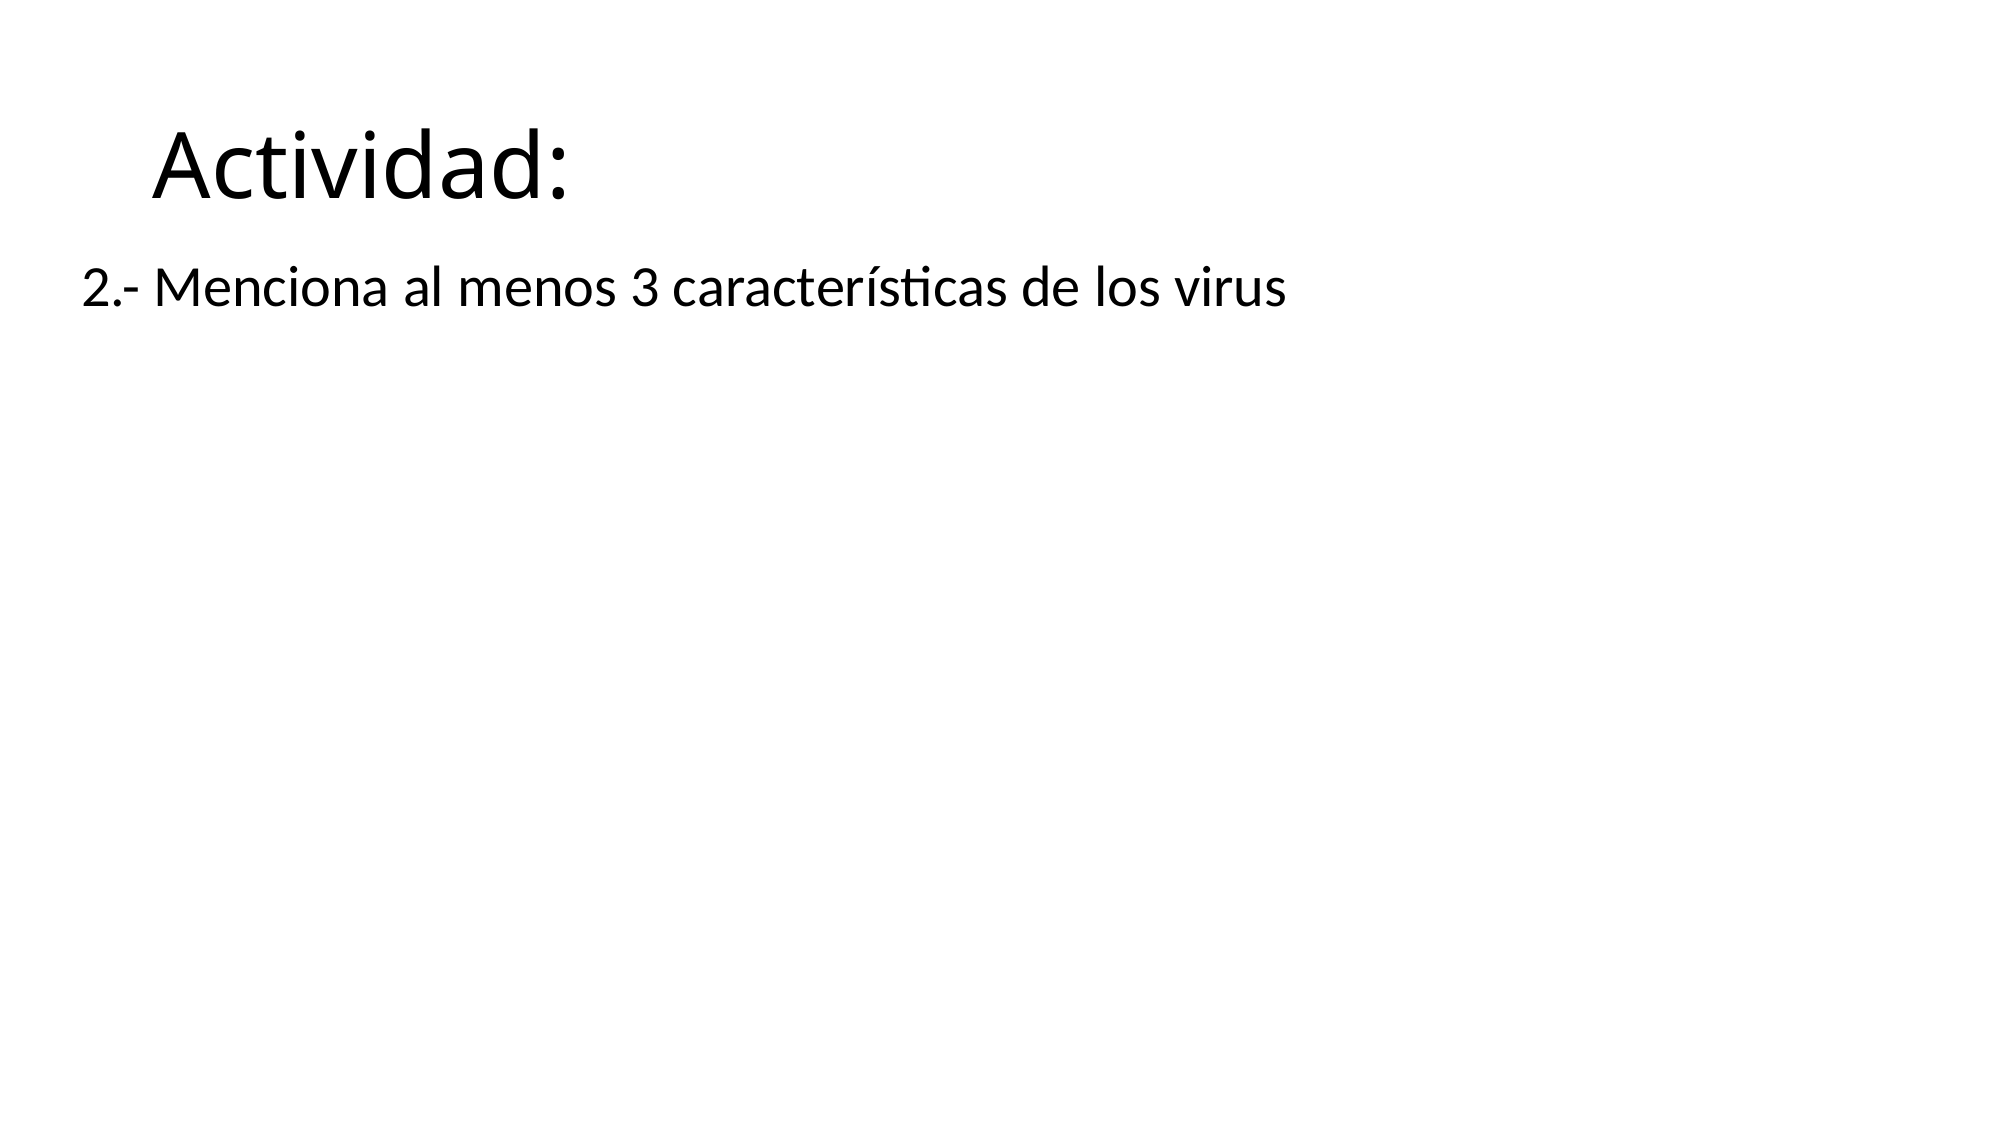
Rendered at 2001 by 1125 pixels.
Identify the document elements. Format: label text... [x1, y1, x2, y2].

list 2.- Menciona al menos 3 características de los virus [66, 248, 1897, 963]
title Actividad: [137, 59, 1863, 248]
